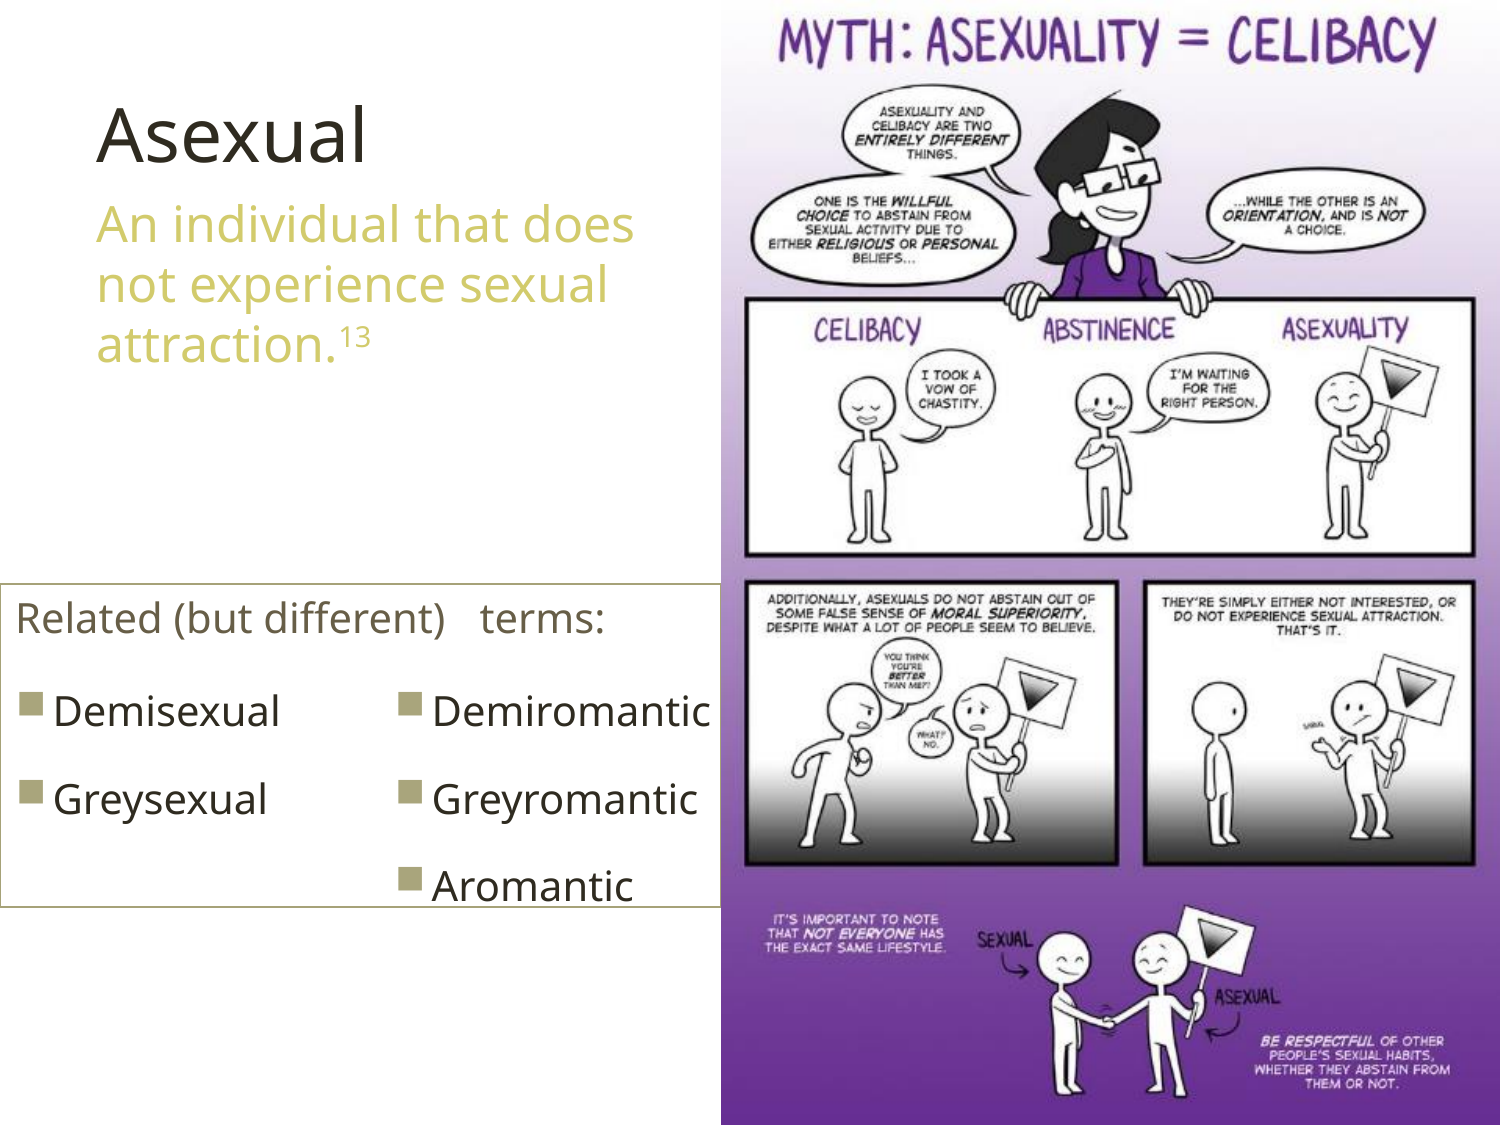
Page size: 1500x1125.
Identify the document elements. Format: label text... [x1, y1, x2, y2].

list An individual that does not experience sexual attraction.13 [81, 185, 720, 359]
text_box [0, 583, 720, 677]
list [720, 0, 1500, 1125]
text_box Demisexual Greysexual Demiromantic Greyromantic Aromantic [0, 677, 720, 894]
text_box [0, 894, 720, 908]
title Asexual [81, 22, 720, 185]
